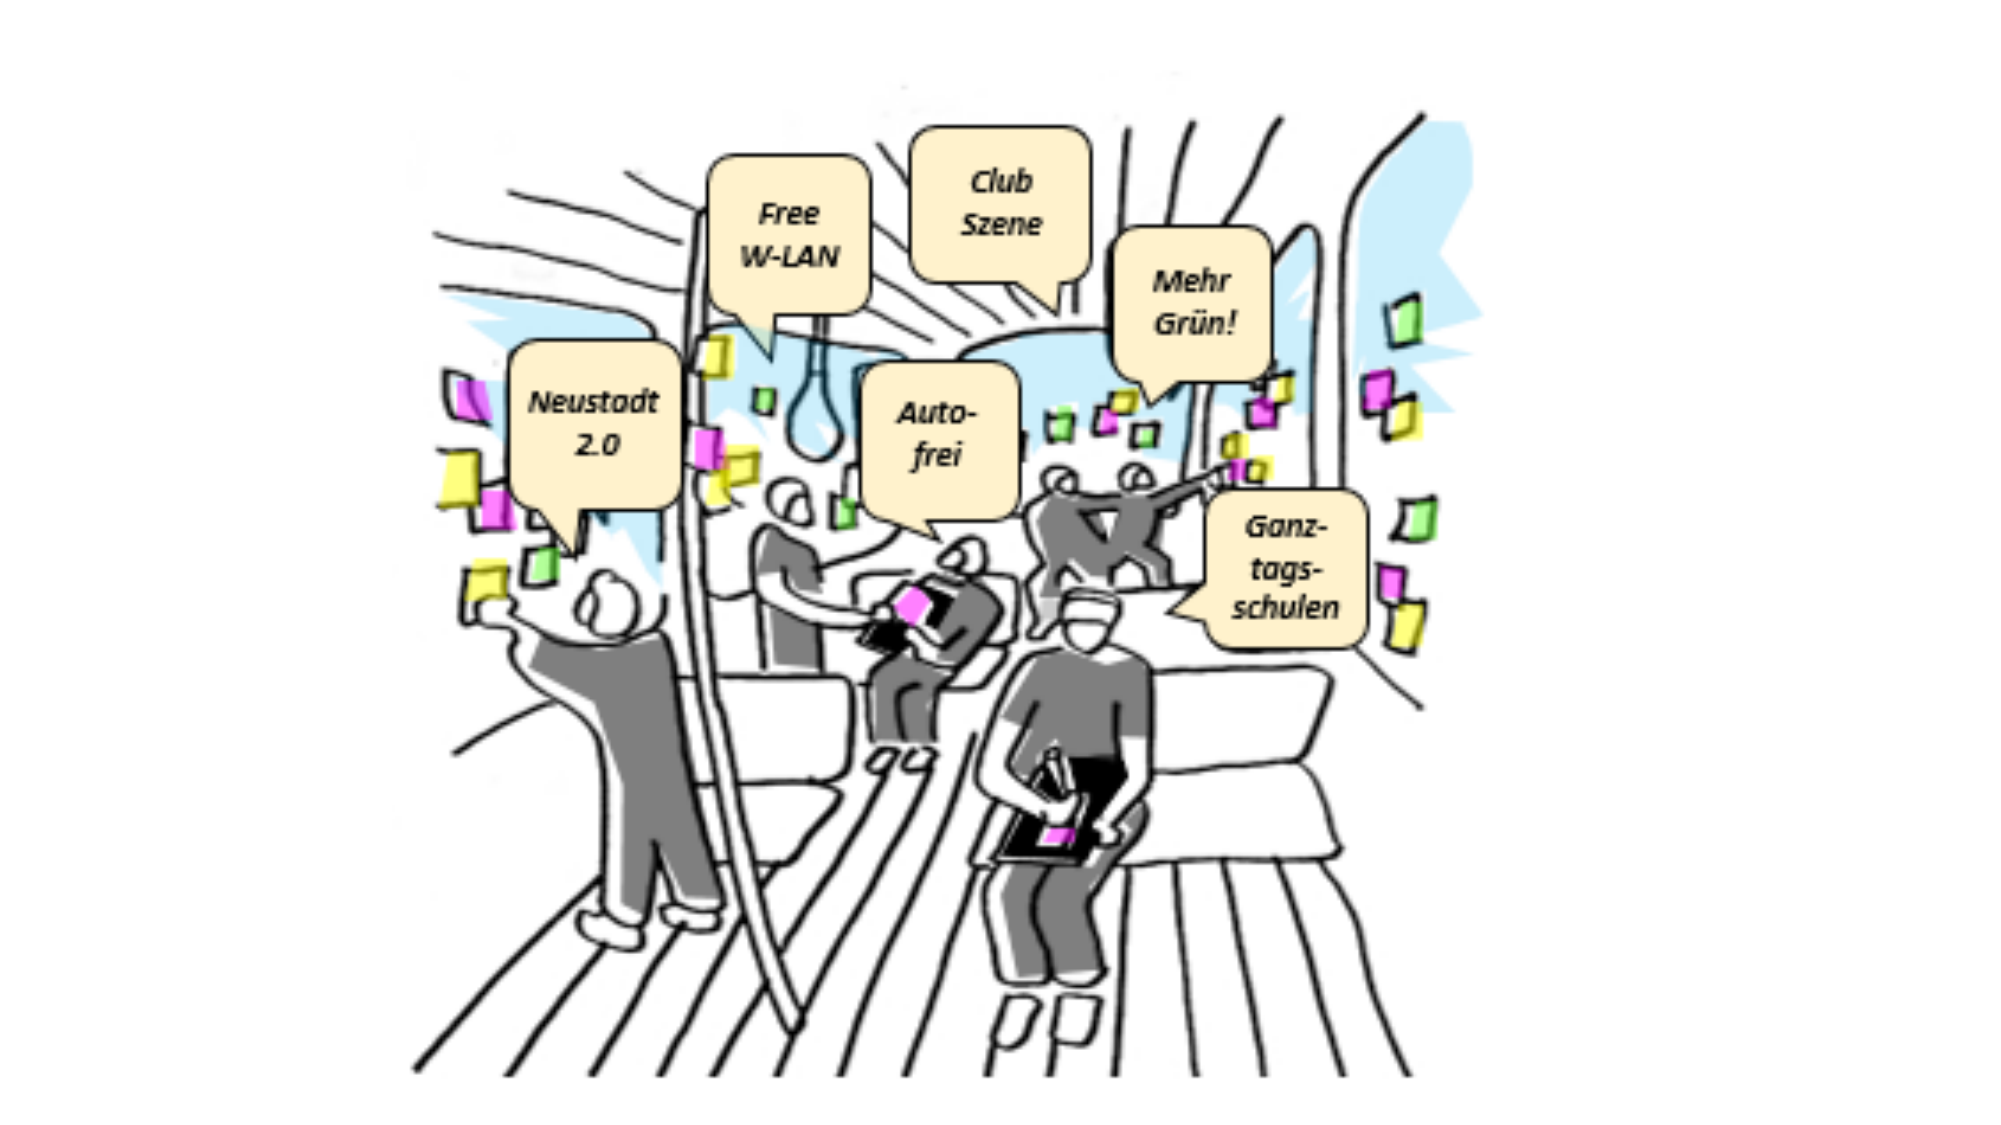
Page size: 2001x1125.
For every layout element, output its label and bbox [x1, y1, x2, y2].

picture [392, 31, 1651, 1094]
